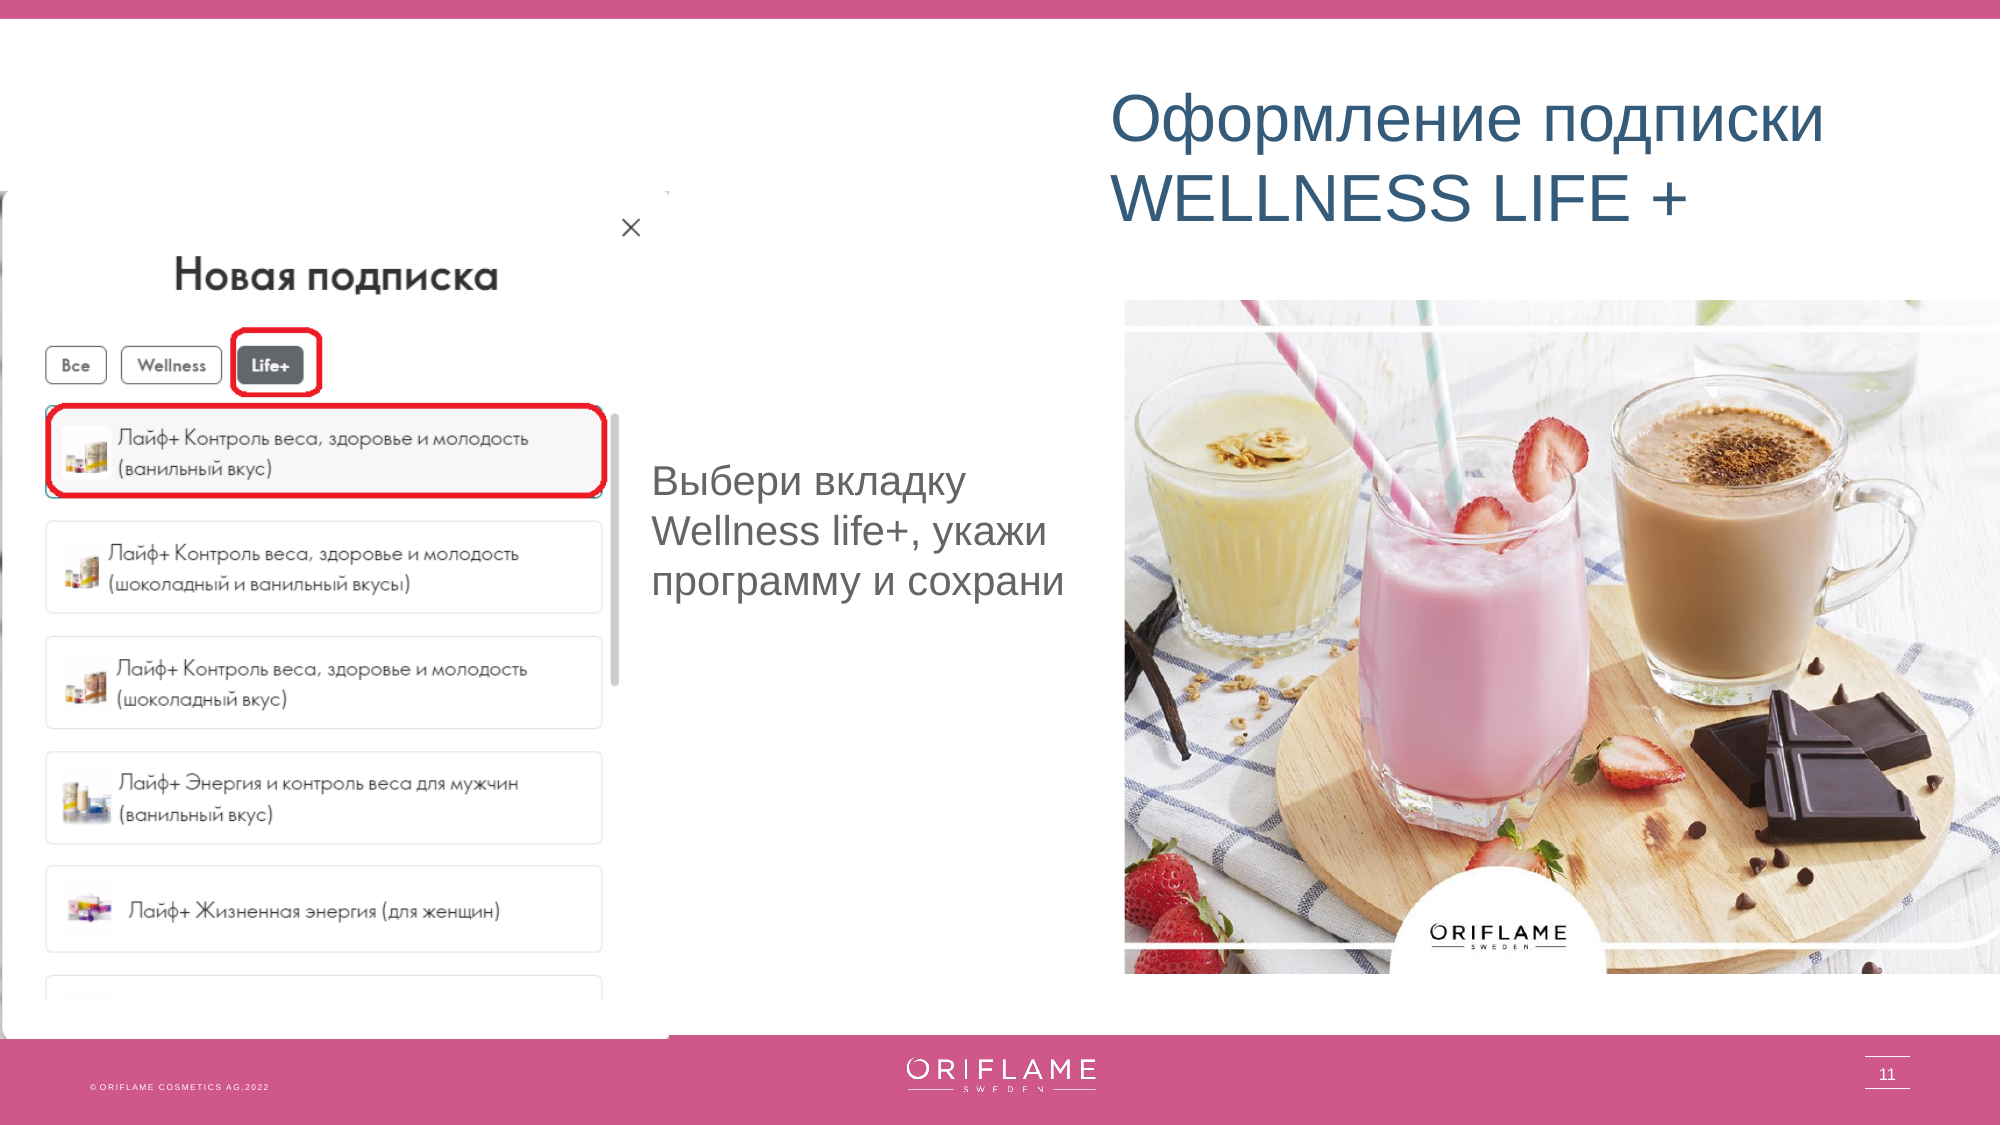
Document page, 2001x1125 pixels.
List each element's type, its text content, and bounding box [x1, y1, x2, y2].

text_box Выбери вкладку Wellness life+, укажи программу и сохрани [669, 446, 1114, 611]
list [1124, 300, 2000, 974]
picture [0, 191, 669, 1039]
text_box Оформление подписки WELLNESS LIFE + [1095, 67, 1842, 242]
